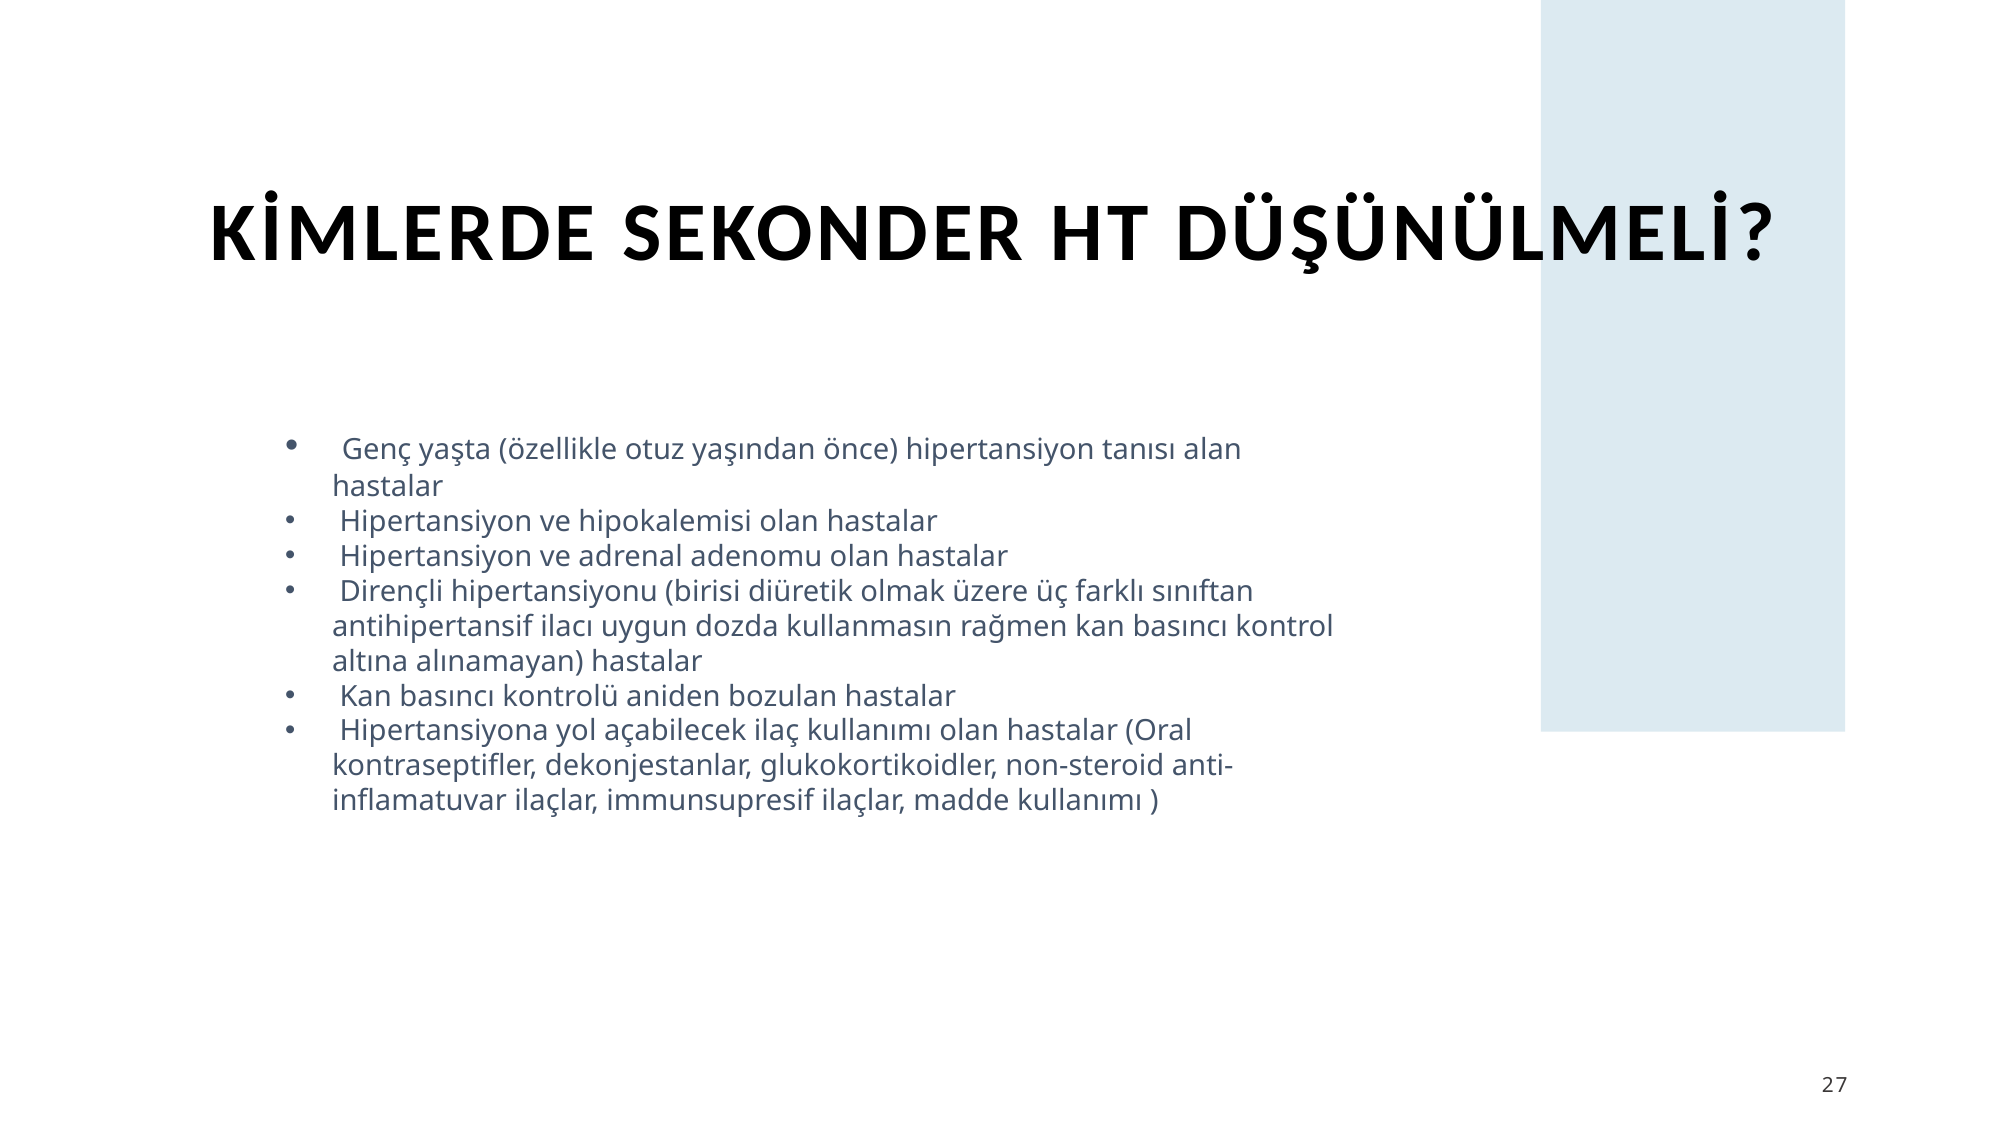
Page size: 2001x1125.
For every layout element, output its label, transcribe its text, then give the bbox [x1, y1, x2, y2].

text_box Genç yaşta (özellikle otuz yaşından önce) hipertansiyon tanısı alan hastalar Hipertansiyon ve hipokalemisi olan hastalar Hipertansiyon ve adrenal adenomu olan hastalar Dirençli hipertansiyonu (birisi diüretik olmak üzere üç farklı sınıftan antihipertansif ilacı uygun dozda kullanmasın rağmen kan basıncı kontrol altına alınamayan) hastalar Kan basıncı kontrolü aniden bozulan hastalar Hipertansiyona yol açabilecek ilaç kullanımı olan hastalar (Oral kontraseptifler, dekonjestanlar, glukokortikoidler, non-steroid anti-inflamatuvar ilaçlar, immunsupresif ilaçlar, madde kullanımı ) [195, 414, 1364, 869]
slide_number 27 [1412, 1068, 1863, 1103]
title Kimlerde sekonder ht düşünülmeli? [195, 155, 1829, 319]
